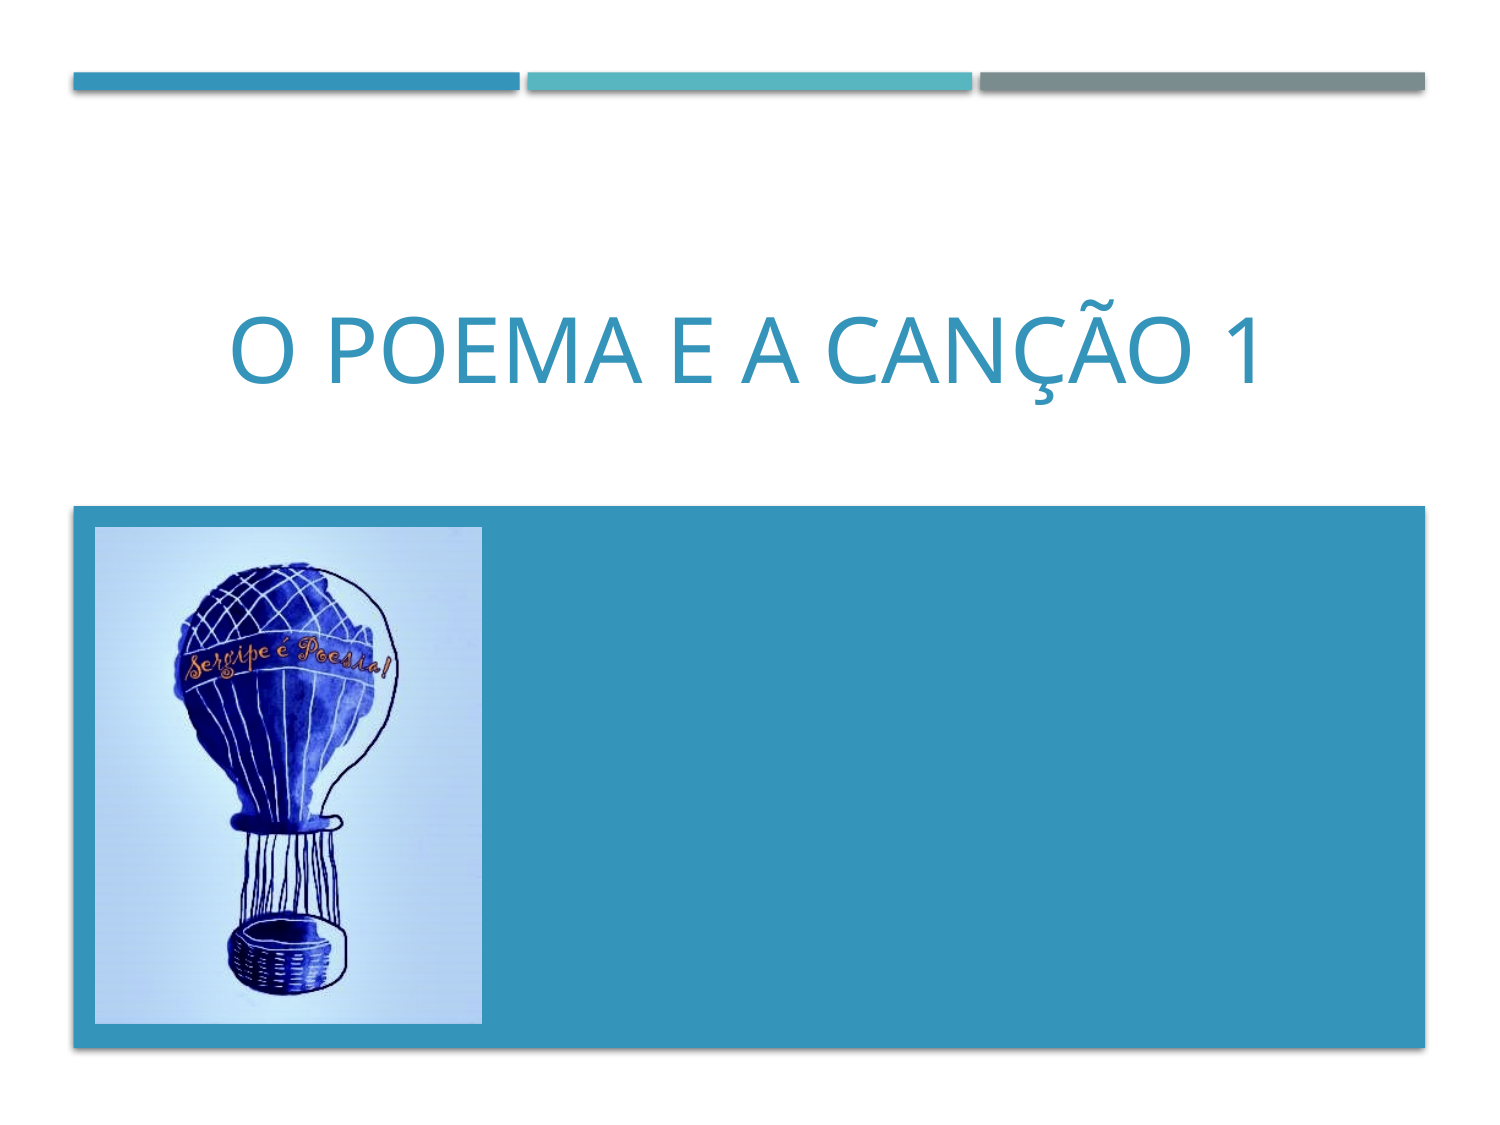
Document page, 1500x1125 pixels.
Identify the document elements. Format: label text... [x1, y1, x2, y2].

title O POEMA E A CANÇÃO 1 [95, 162, 1406, 410]
picture [94, 526, 482, 1024]
